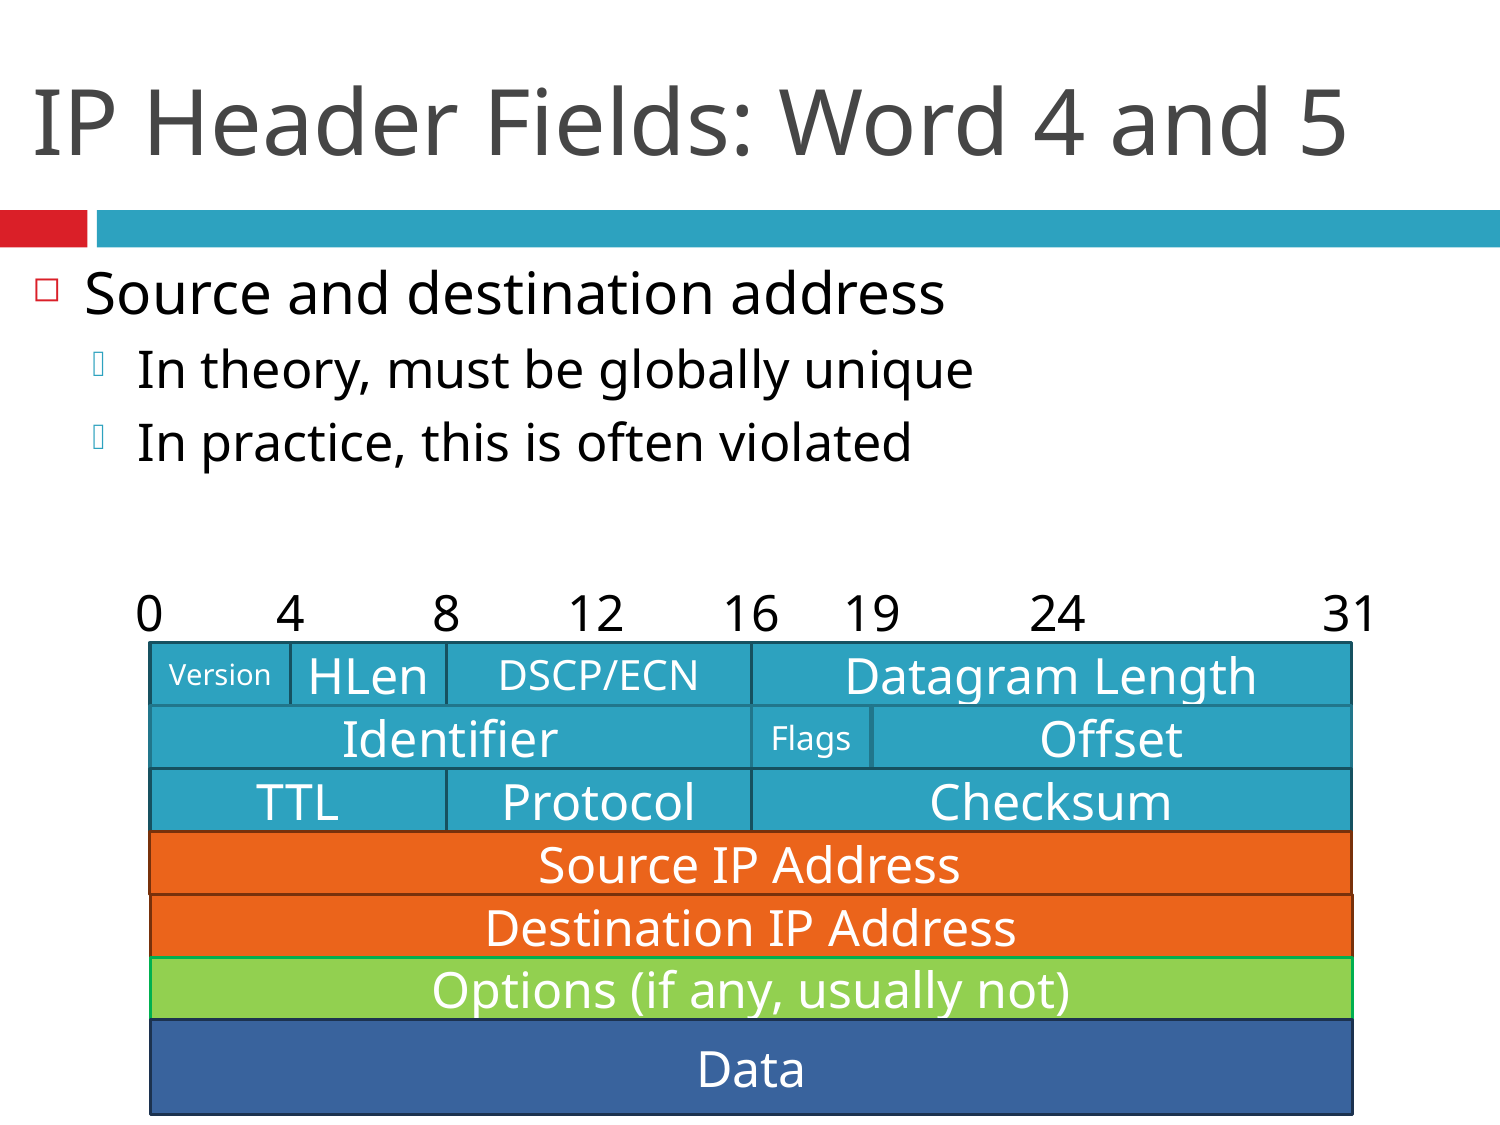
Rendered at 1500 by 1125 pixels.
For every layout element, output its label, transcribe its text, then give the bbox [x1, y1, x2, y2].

slide_number [17, 204, 71, 258]
text_box 19 [822, 574, 922, 637]
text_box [149, 642, 285, 701]
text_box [750, 705, 866, 763]
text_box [446, 642, 746, 700]
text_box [149, 827, 1352, 890]
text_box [150, 1019, 1353, 1115]
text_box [149, 701, 752, 764]
title IP Header Fields: Word 4 and 5 [24, 36, 1476, 201]
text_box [871, 701, 1352, 764]
text_box 12 [546, 574, 645, 641]
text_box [750, 764, 1352, 827]
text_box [290, 638, 447, 700]
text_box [446, 764, 750, 826]
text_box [750, 638, 1352, 704]
text_box 16 [702, 574, 801, 641]
text_box 8 [397, 574, 496, 641]
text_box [150, 890, 1353, 953]
text_box 31 [1302, 574, 1401, 650]
text_box 4 [241, 574, 340, 641]
list Source and destination address In theory, must be globally unique In practice, this is often violated [24, 248, 1476, 587]
text_box 24 [1008, 574, 1107, 637]
text_box 0 [100, 574, 200, 650]
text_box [149, 764, 445, 827]
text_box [150, 953, 1353, 1019]
